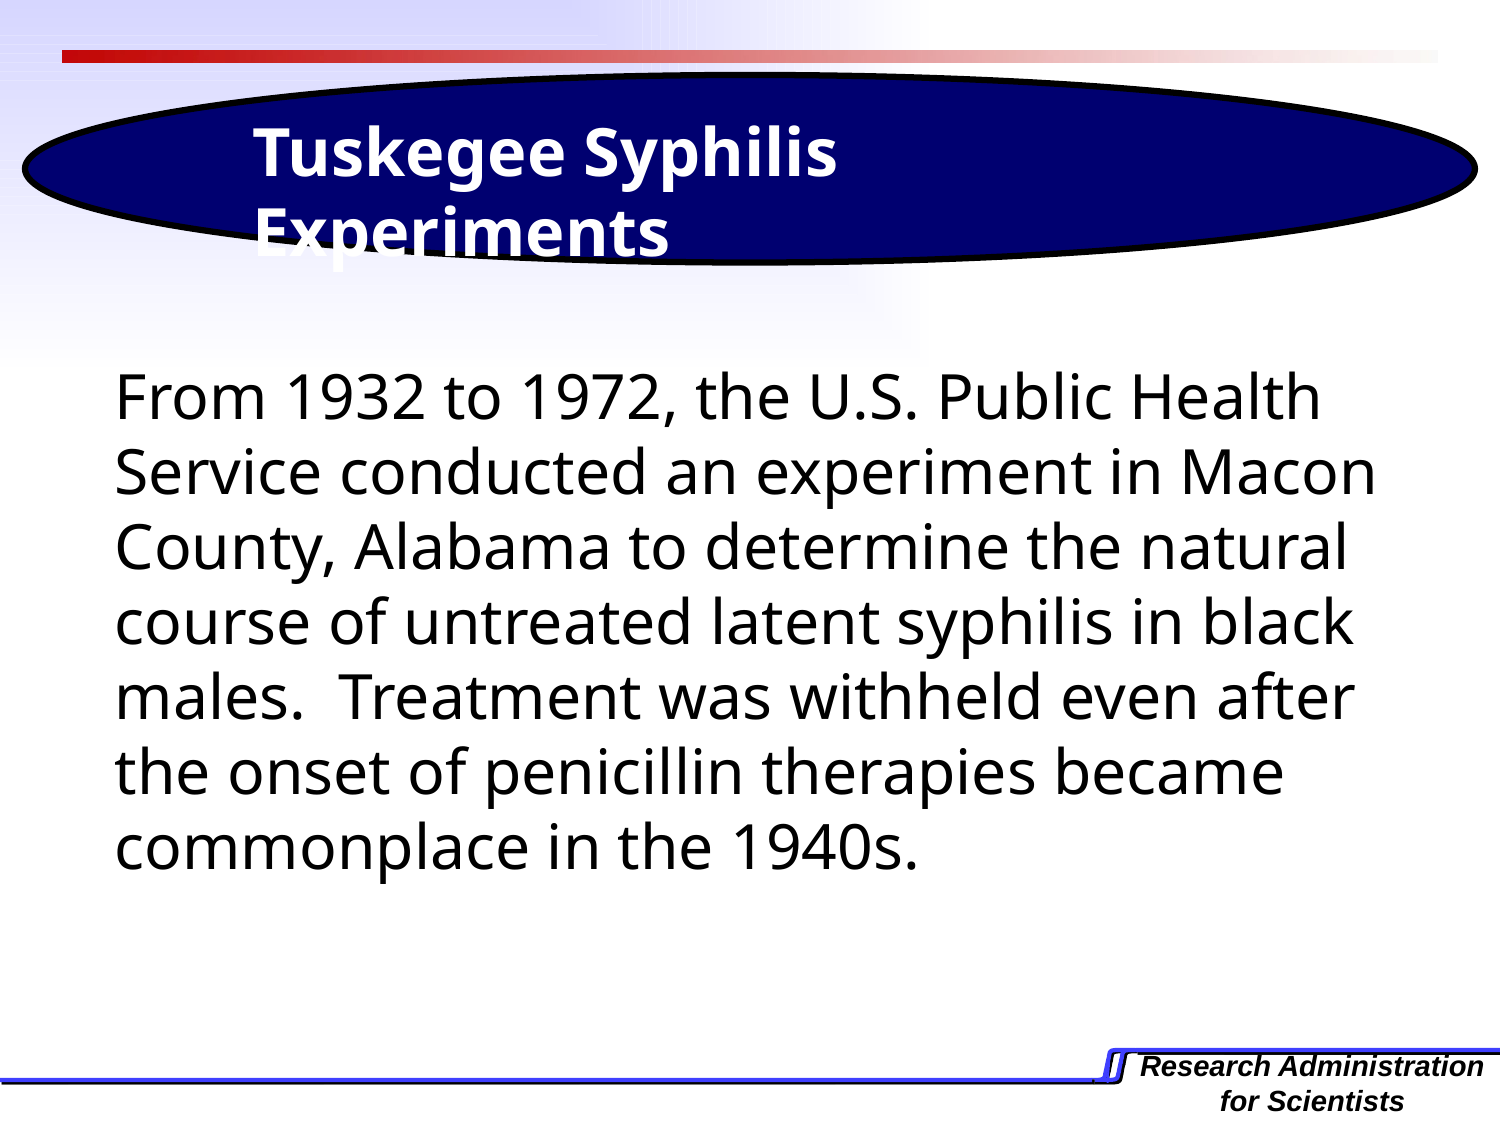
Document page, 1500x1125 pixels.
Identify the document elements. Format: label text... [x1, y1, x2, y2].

text_box From 1932 to 1972, the U.S. Public Health Service conducted an experiment in Macon County, Alabama to determine the natural course of untreated latent syphilis in black males. Treatment was withheld even after the onset of penicillin therapies became commonplace in the 1940s. [99, 350, 1413, 890]
text_box Tuskegee Syphilis Experiments [24, 74, 1475, 263]
picture [62, 50, 1438, 63]
